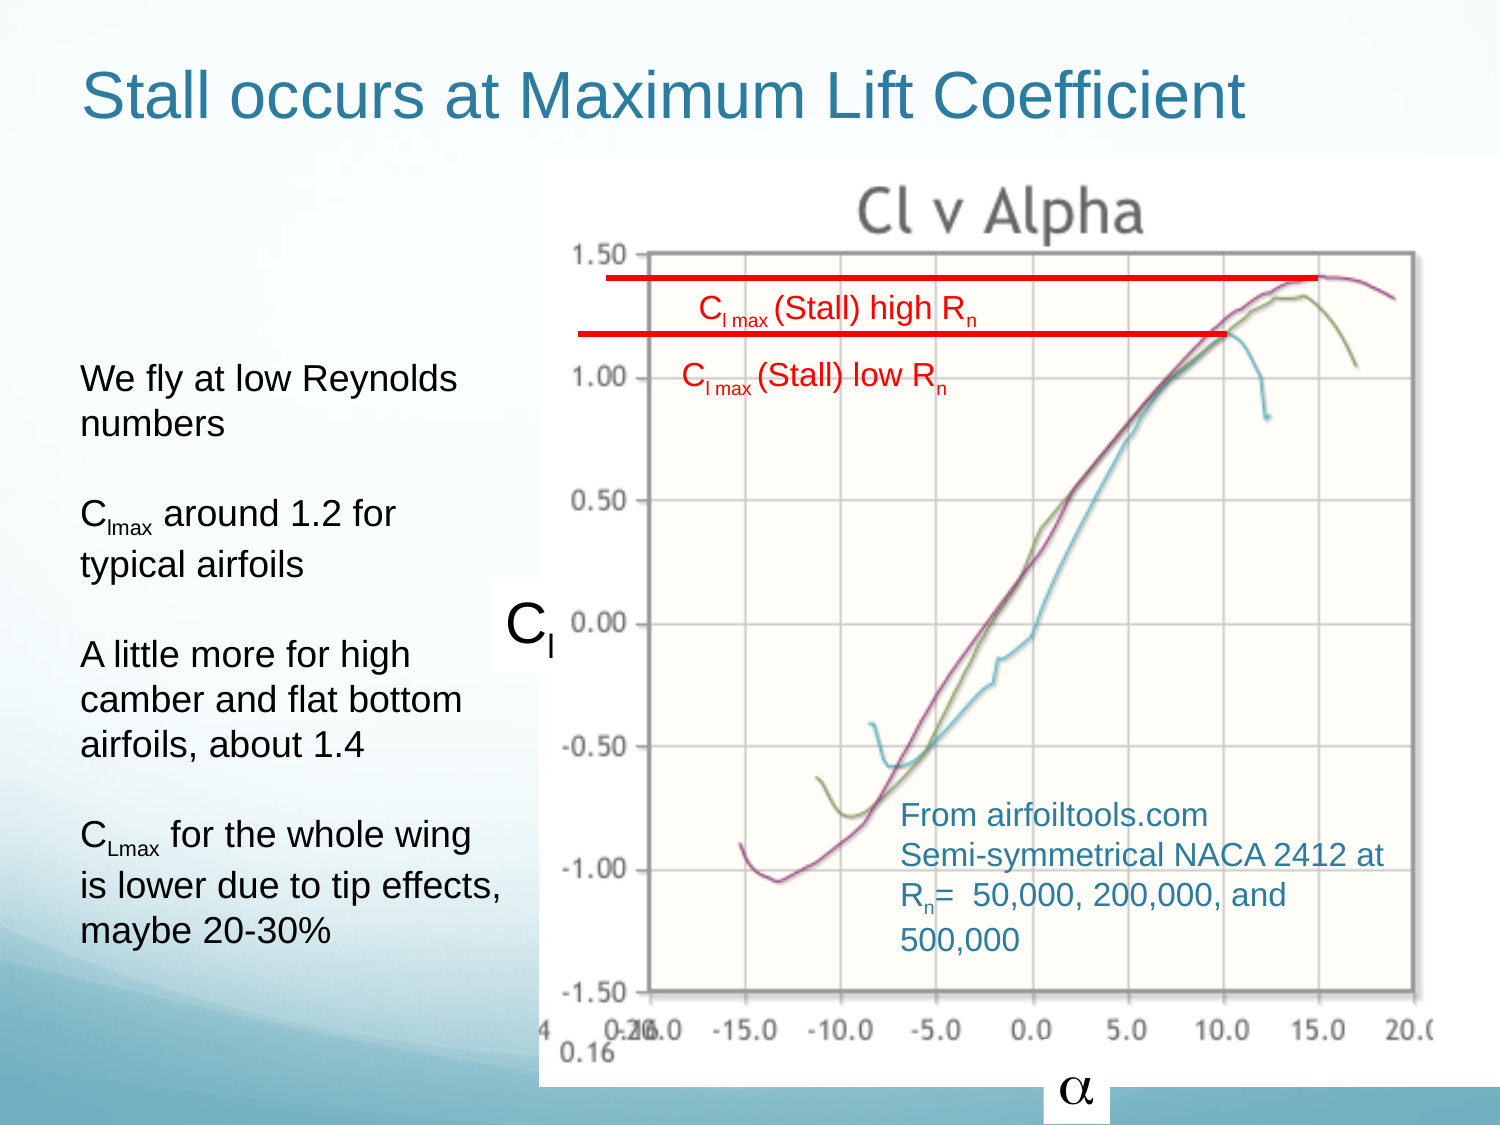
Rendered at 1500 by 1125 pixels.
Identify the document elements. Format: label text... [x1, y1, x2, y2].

text_box We fly at low Reynolds numbers Clmax around 1.2 for typical airfoils A little more for high camber and flat bottom airfoils, about 1.4 CLmax for the whole wing is lower due to tip effects, maybe 20-30% [65, 346, 481, 959]
text_box Stall occurs at Maximum Lift Coefficient [66, 51, 1311, 140]
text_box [488, 154, 1500, 1125]
